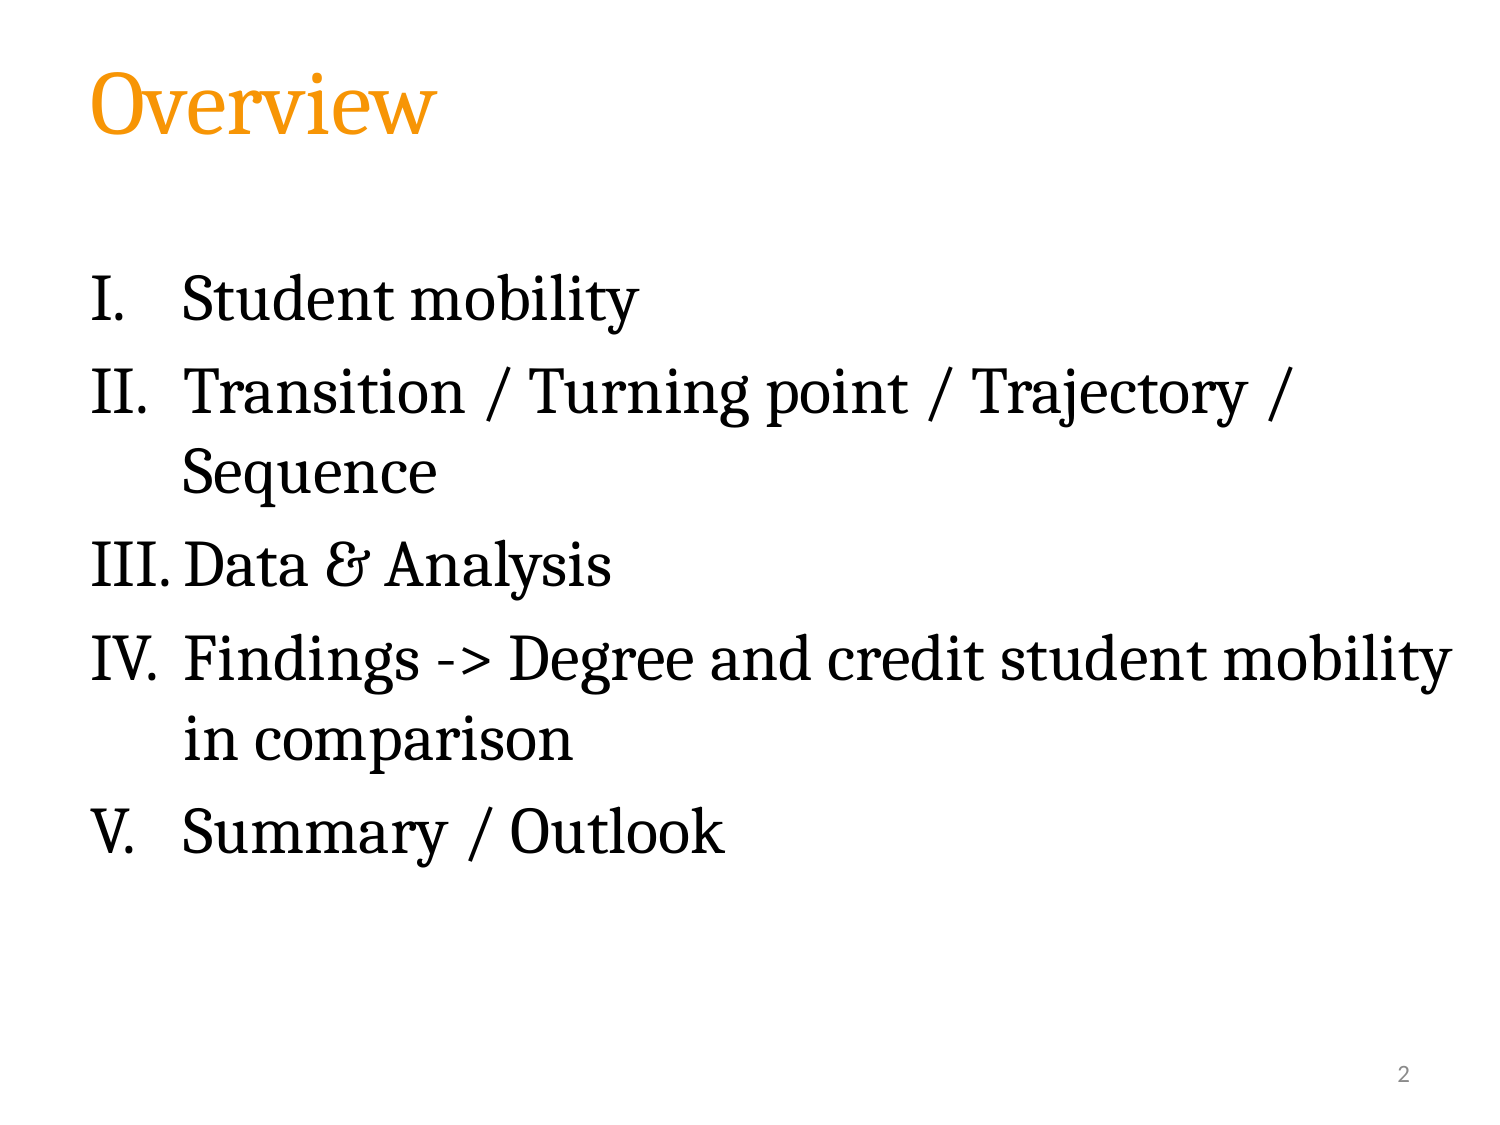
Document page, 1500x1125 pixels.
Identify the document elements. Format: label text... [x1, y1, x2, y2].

slide_number 2 [1074, 1042, 1425, 1103]
title Overview [75, 3, 1425, 192]
list Student mobility Transition / Turning point / Trajectory / Sequence Data & Analysis Findings -> Degree and credit student mobility in comparison Summary / Outlook [75, 245, 1500, 989]
